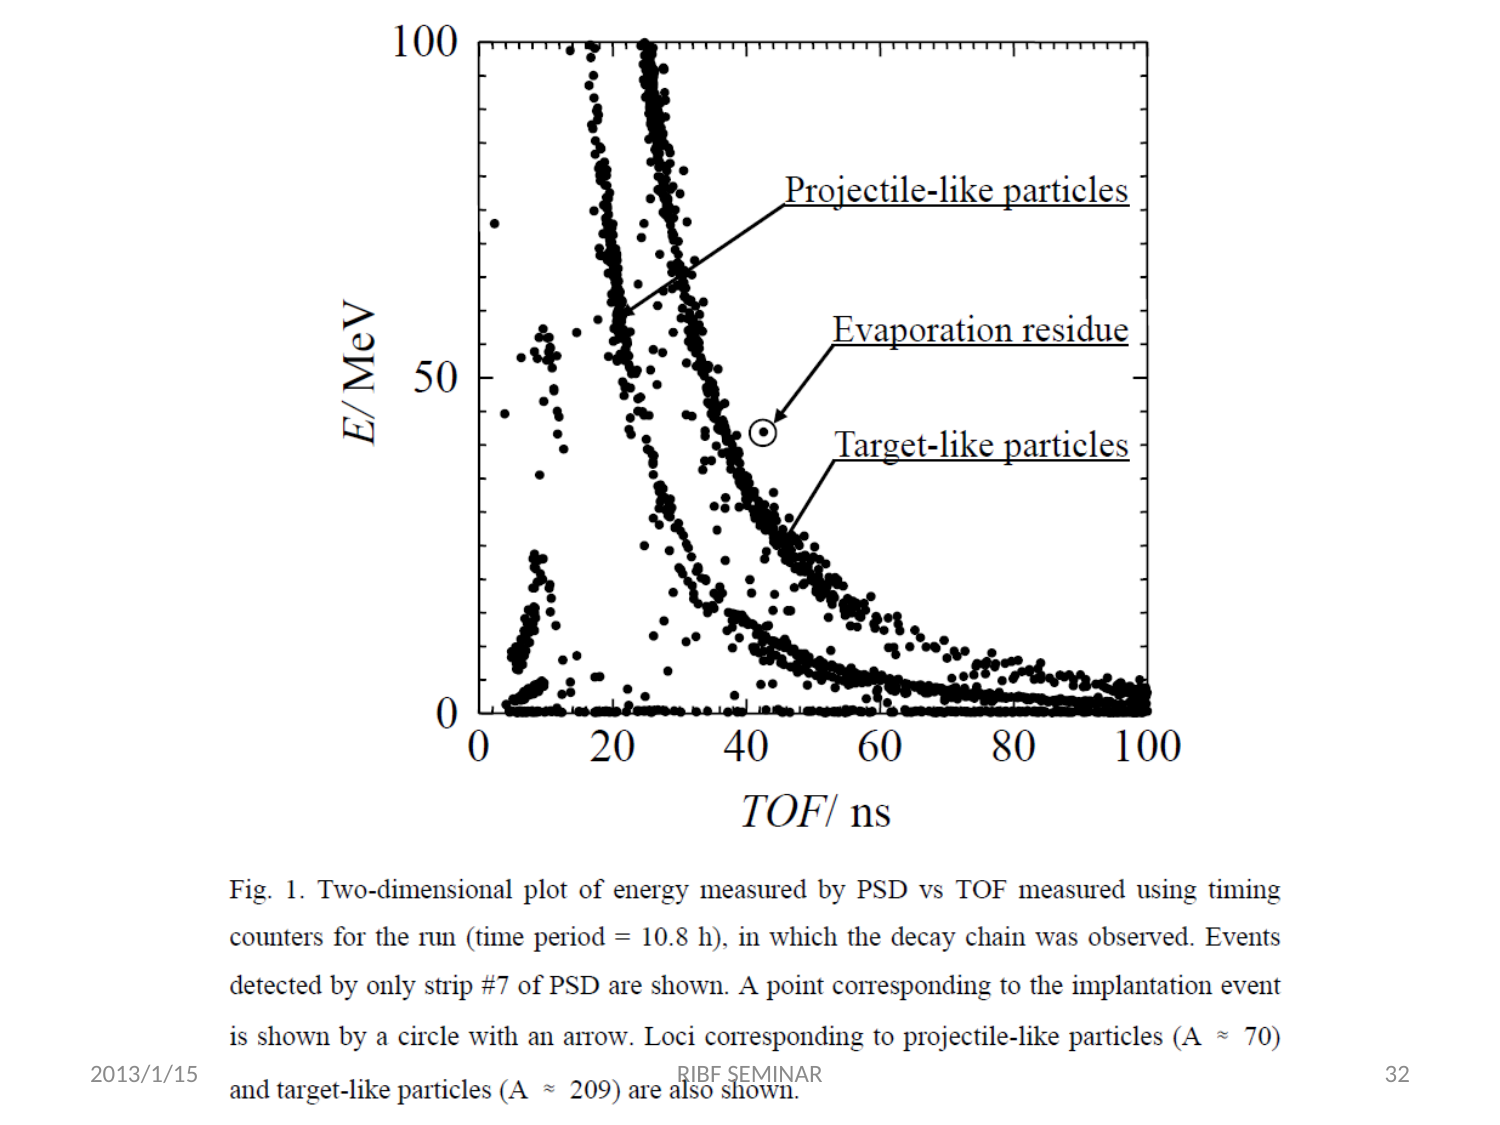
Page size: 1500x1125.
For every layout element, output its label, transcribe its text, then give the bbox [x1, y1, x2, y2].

slide_number 32 [1310, 1042, 1425, 1103]
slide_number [75, 1042, 201, 1103]
picture [206, 14, 1306, 1118]
